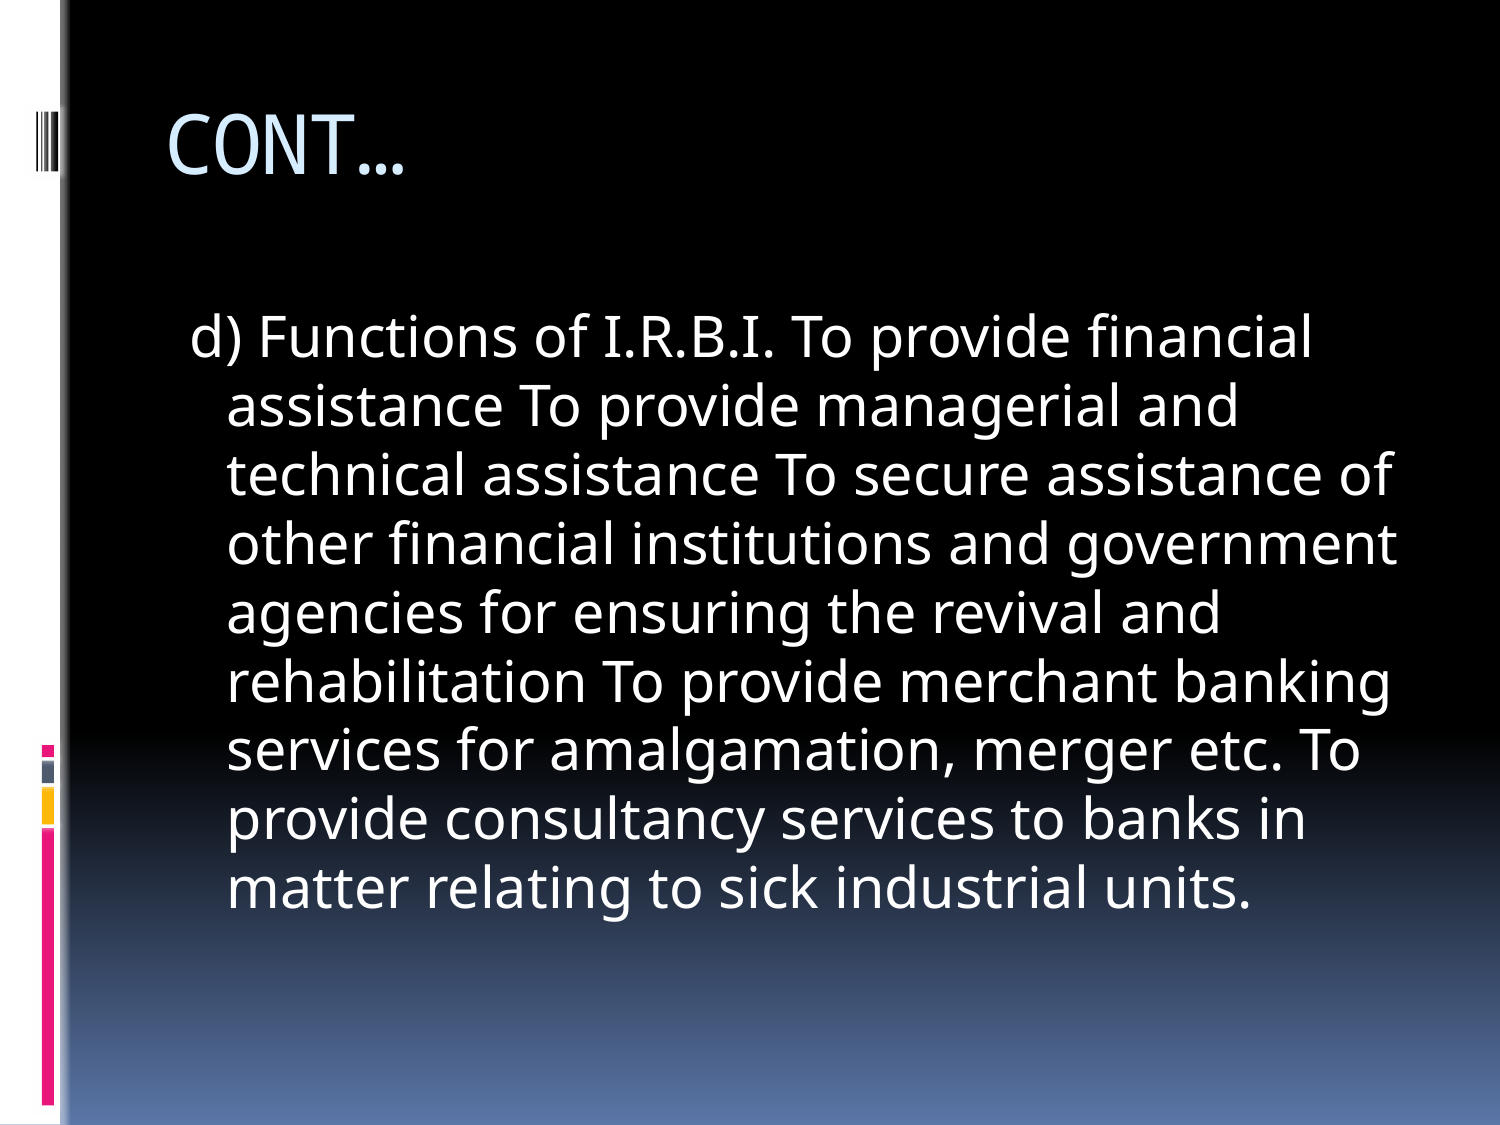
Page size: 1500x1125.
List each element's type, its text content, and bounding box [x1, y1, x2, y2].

list d) Functions of I.R.B.I. To provide financial assistance To provide managerial and technical assistance To secure assistance of other financial institutions and government agencies for ensuring the revival and rehabilitation To provide merchant banking services for amalgamation, merger etc. To provide consultancy services to banks in matter relating to sick industrial units. [150, 292, 1425, 1043]
title CONT… [150, 83, 1425, 234]
